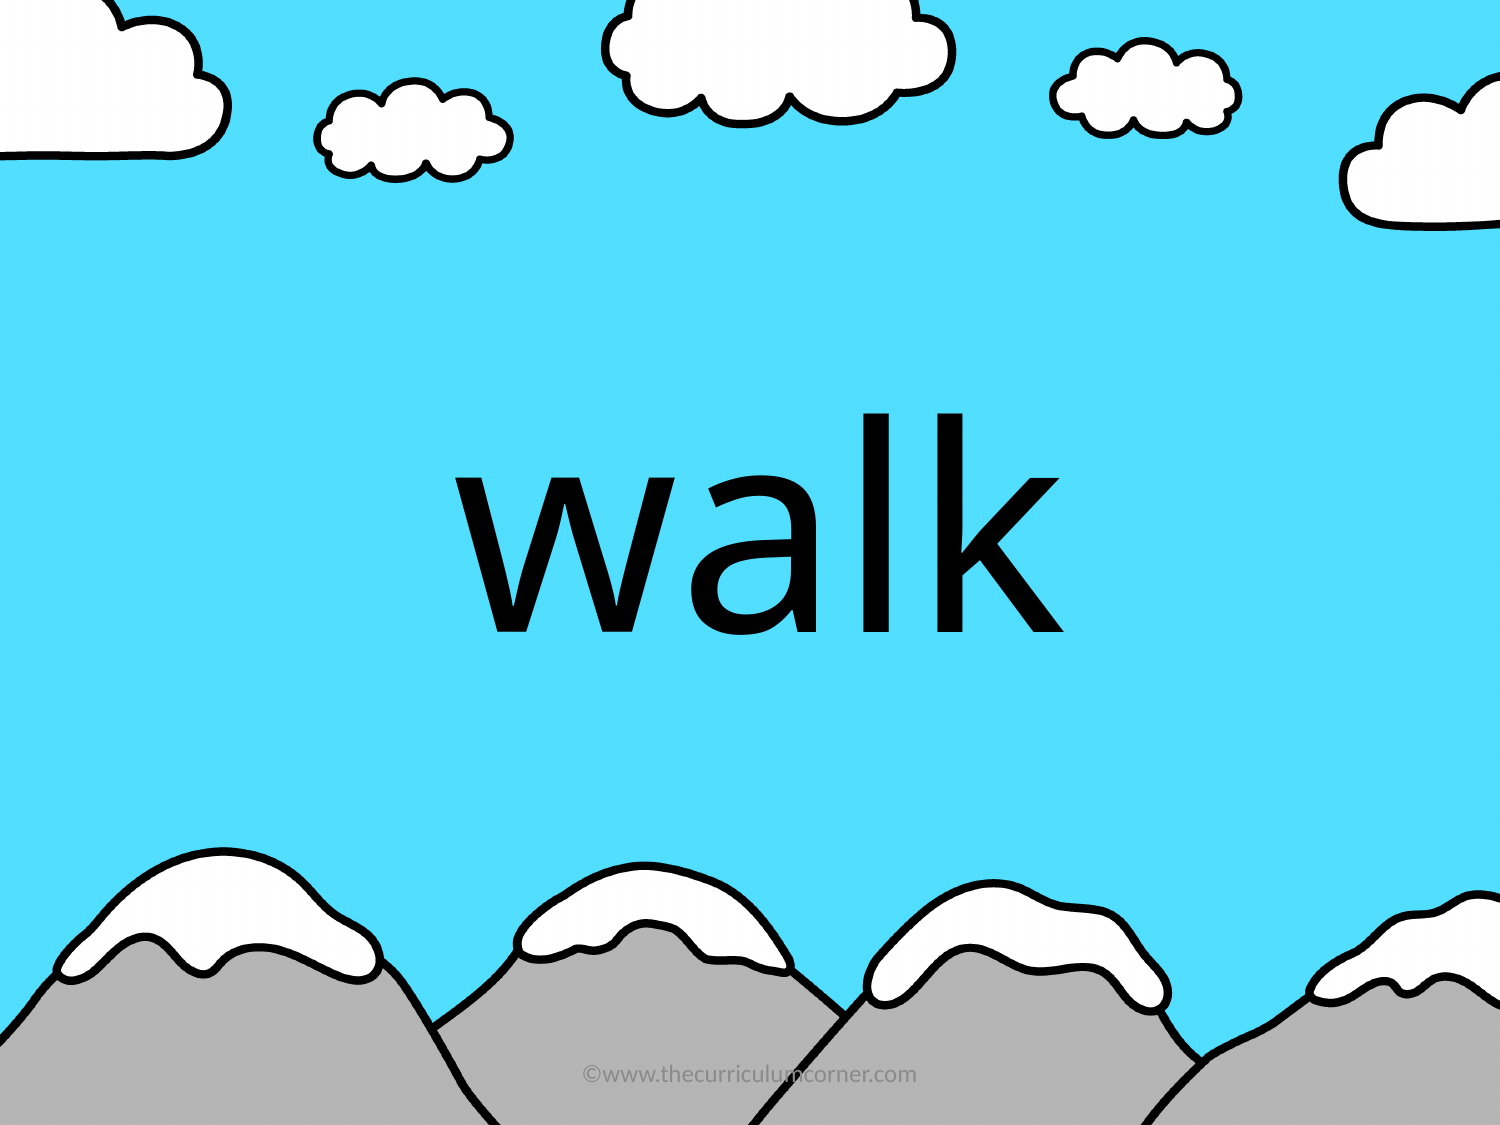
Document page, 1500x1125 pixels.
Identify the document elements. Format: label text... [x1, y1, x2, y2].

footer ©www.thecurriculumcorner.com [496, 1042, 1004, 1103]
picture [0, 0, 1500, 1125]
text_box walk [245, 337, 1275, 698]
